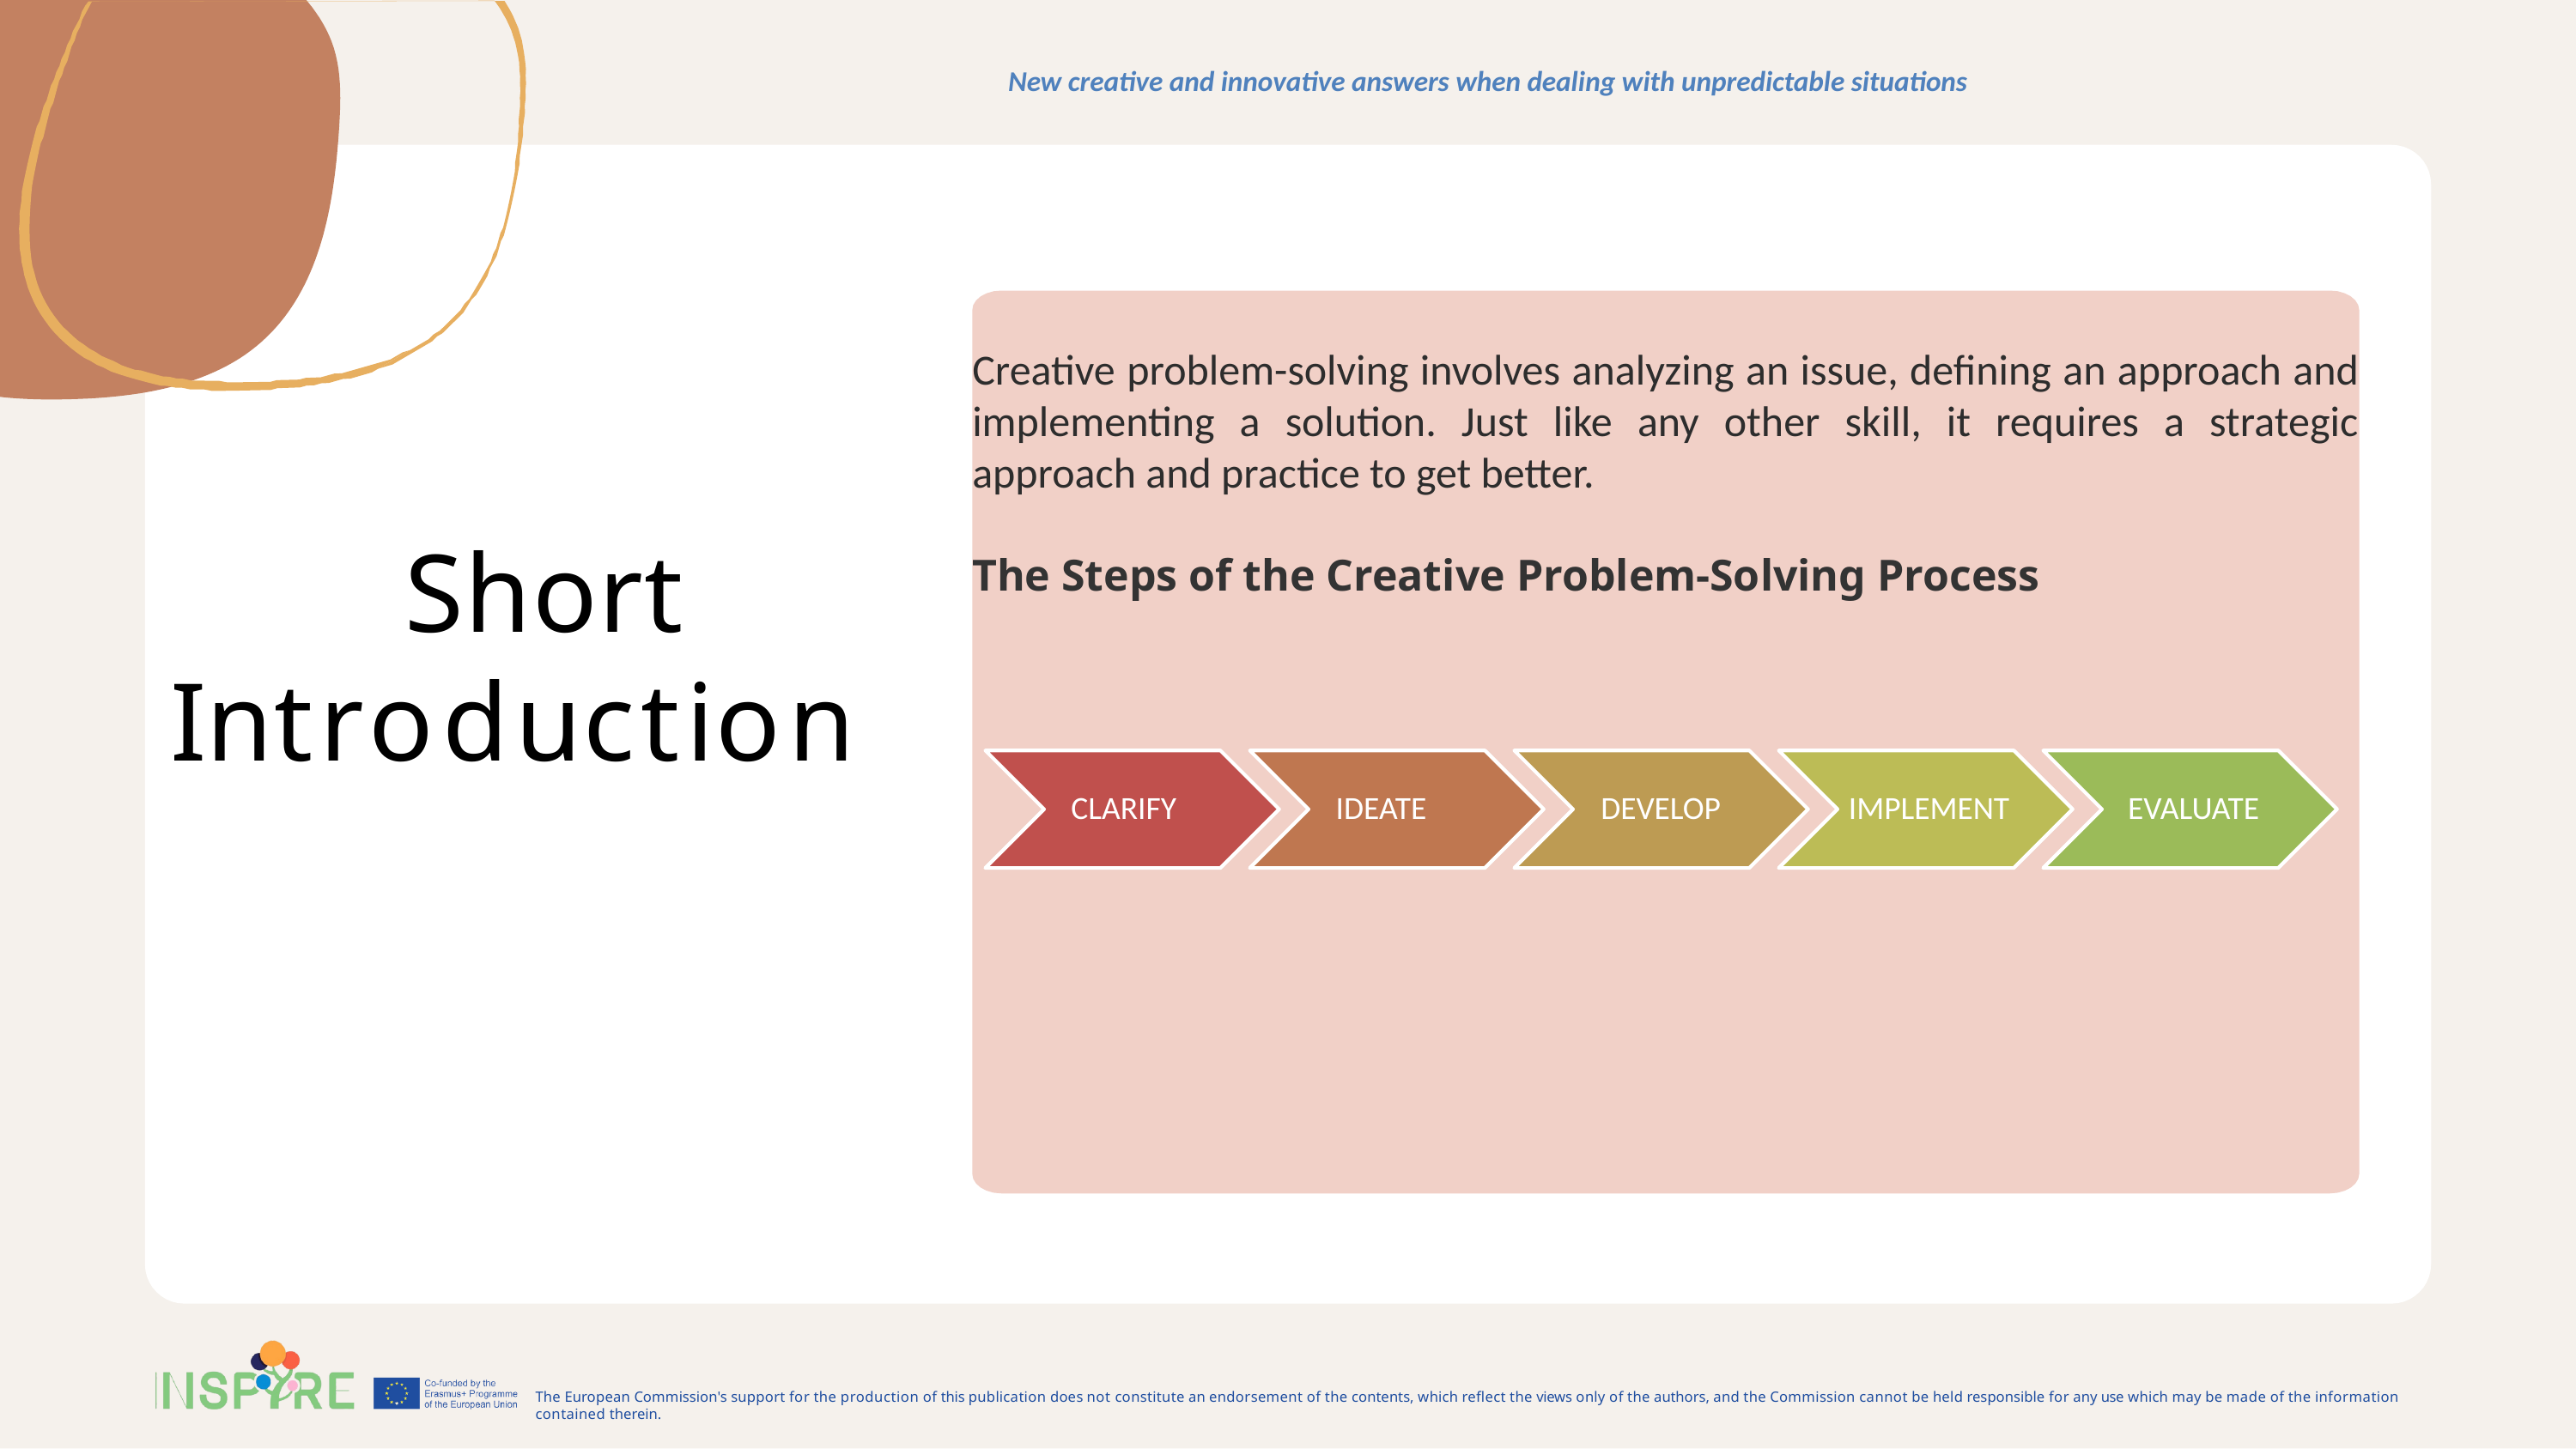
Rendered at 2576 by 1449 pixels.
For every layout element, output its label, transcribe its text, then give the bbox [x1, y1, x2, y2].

text_box Short Introduction [168, 523, 972, 783]
text_box Creative problem-solving involves analyzing an issue, defining an approach and implementing a solution. Just like any other skill, it requires a strategic approach and practice to get better. The Steps of the Creative Problem-Solving Process [972, 290, 2360, 1194]
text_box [984, 600, 2338, 1018]
footer The European Commission's support for the production of this publication does not constitute an endorsement of the contents, which reflect the views only of the authors, and the Commission cannot be held responsible for any use which may be made of the information contained therein. [533, 1386, 2414, 1449]
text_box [0, 0, 526, 400]
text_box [144, 1328, 577, 1435]
text_box New creative and innovative answers when dealing with unpredictable situations [531, 60, 2445, 97]
